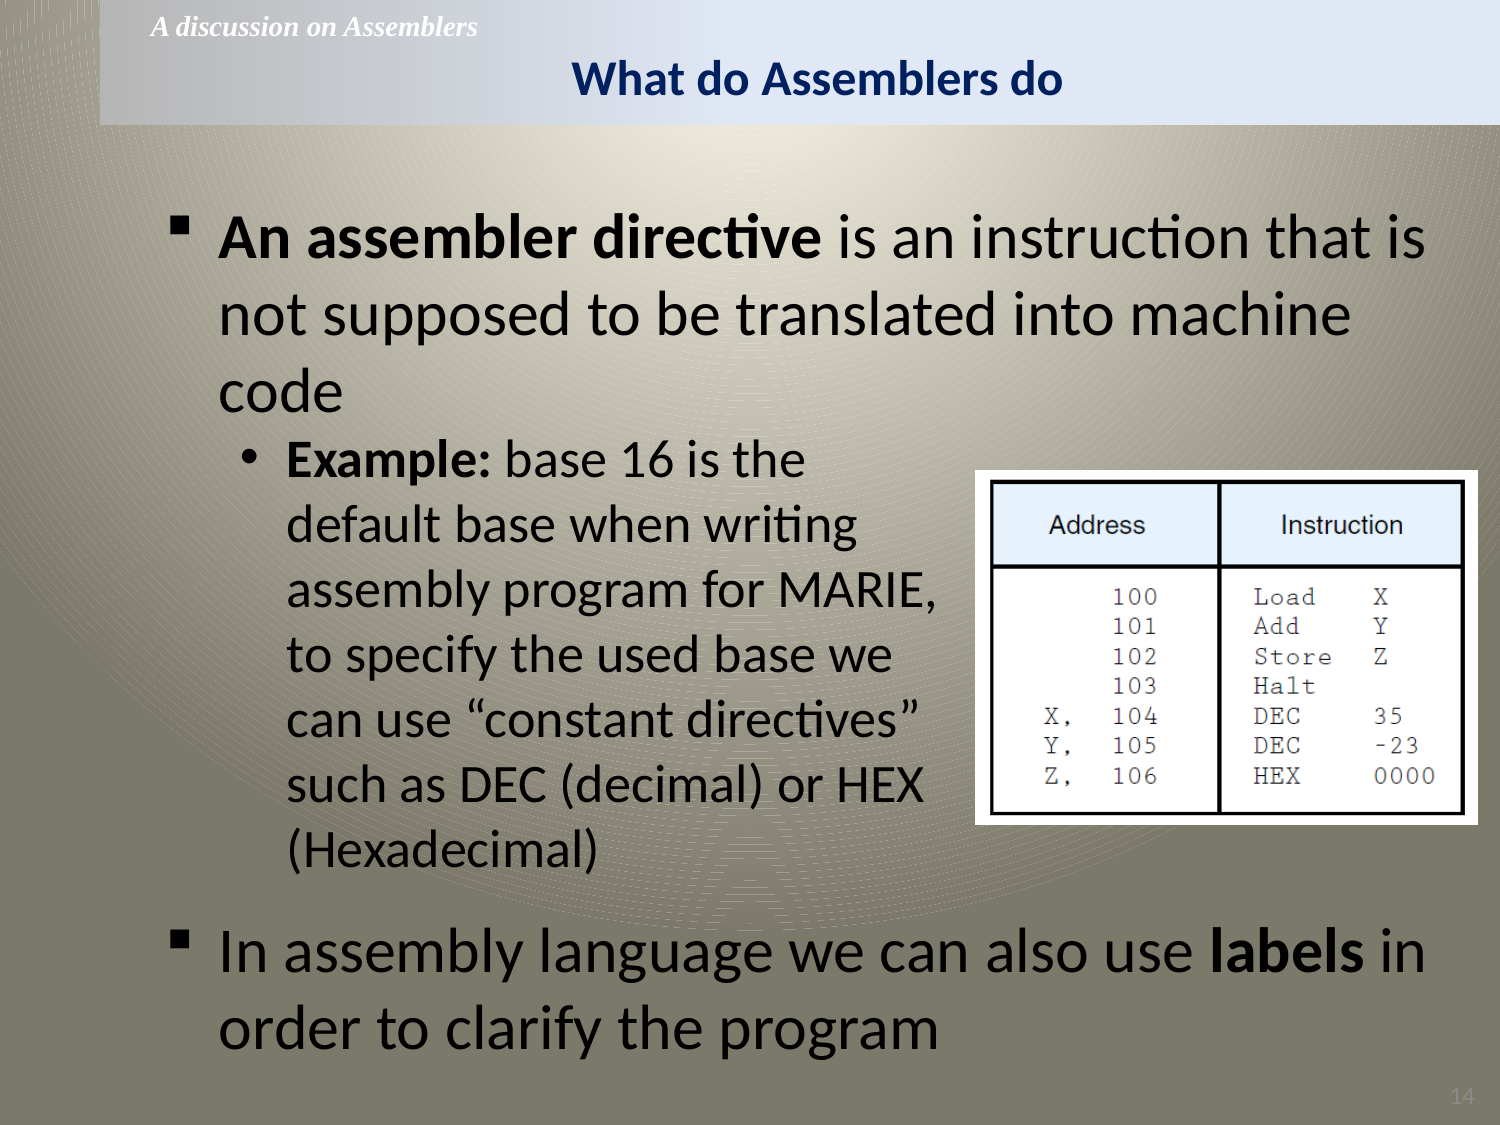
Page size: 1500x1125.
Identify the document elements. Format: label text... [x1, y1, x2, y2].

picture [974, 469, 1478, 826]
text_box Example: base 16 is the default base when writing assembly program for MARIE, to specify the used base we can use “constant directives” such as DEC (decimal) or HEX (Hexadecimal) [149, 415, 963, 886]
list An assembler directive is an instruction that is not supposed to be translated into machine code In assembly language we can also use labels in order to clarify the program [150, 187, 1488, 1075]
title What do Assemblers do [135, 37, 1500, 113]
list A discussion on Assemblers [135, 0, 625, 50]
